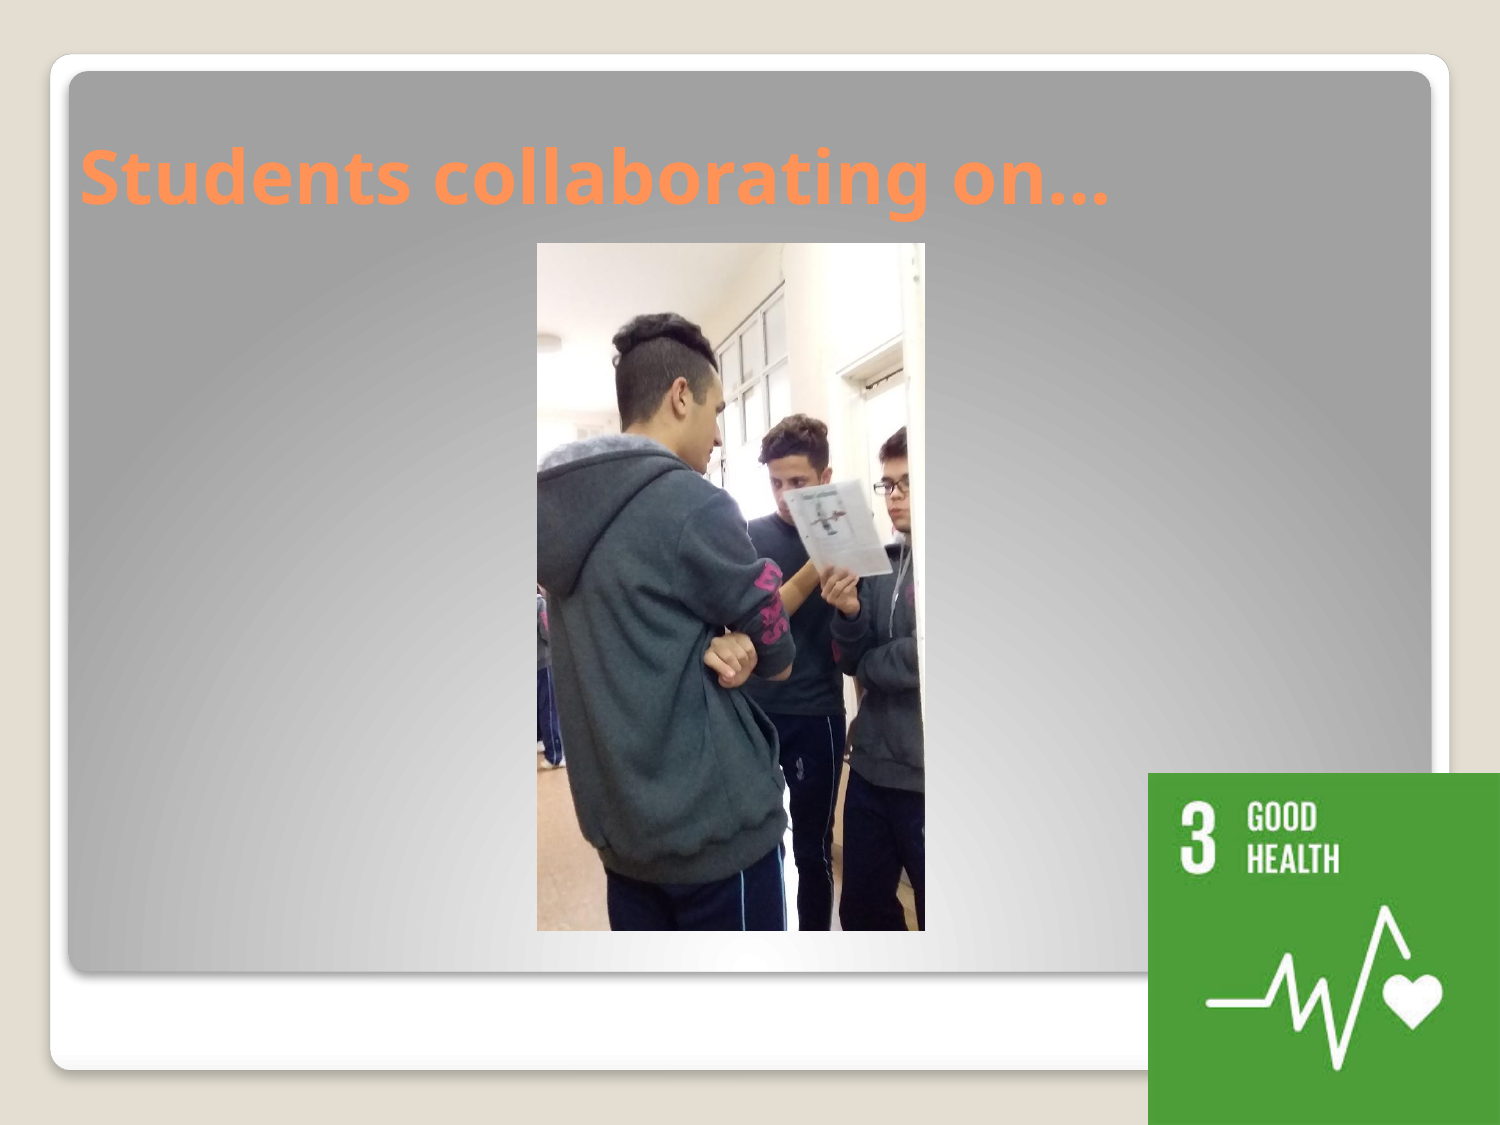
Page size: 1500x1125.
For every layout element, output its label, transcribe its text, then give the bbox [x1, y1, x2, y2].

title Students collaborating on… [64, 54, 1408, 228]
picture [1148, 773, 1500, 1125]
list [537, 243, 925, 931]
